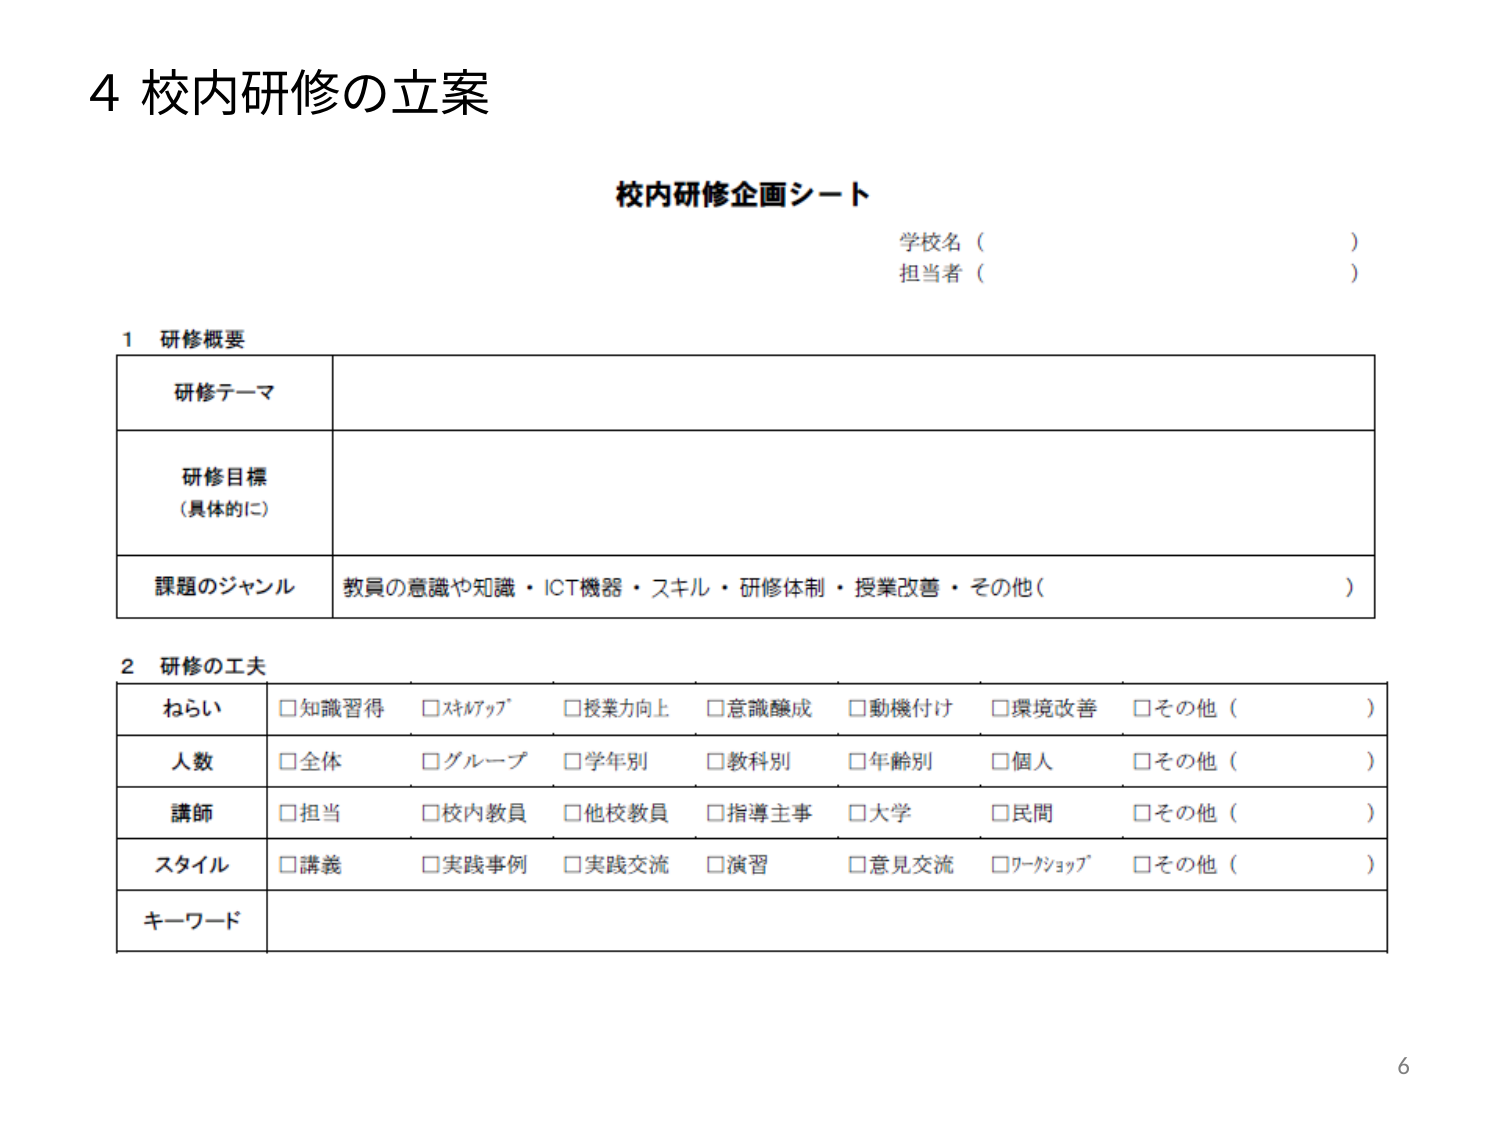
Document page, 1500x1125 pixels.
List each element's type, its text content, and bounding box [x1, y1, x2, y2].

picture [96, 153, 1404, 972]
text_box ４ 校内研修の立案 [64, 54, 1176, 130]
text_box 6 [1074, 1042, 1425, 1103]
